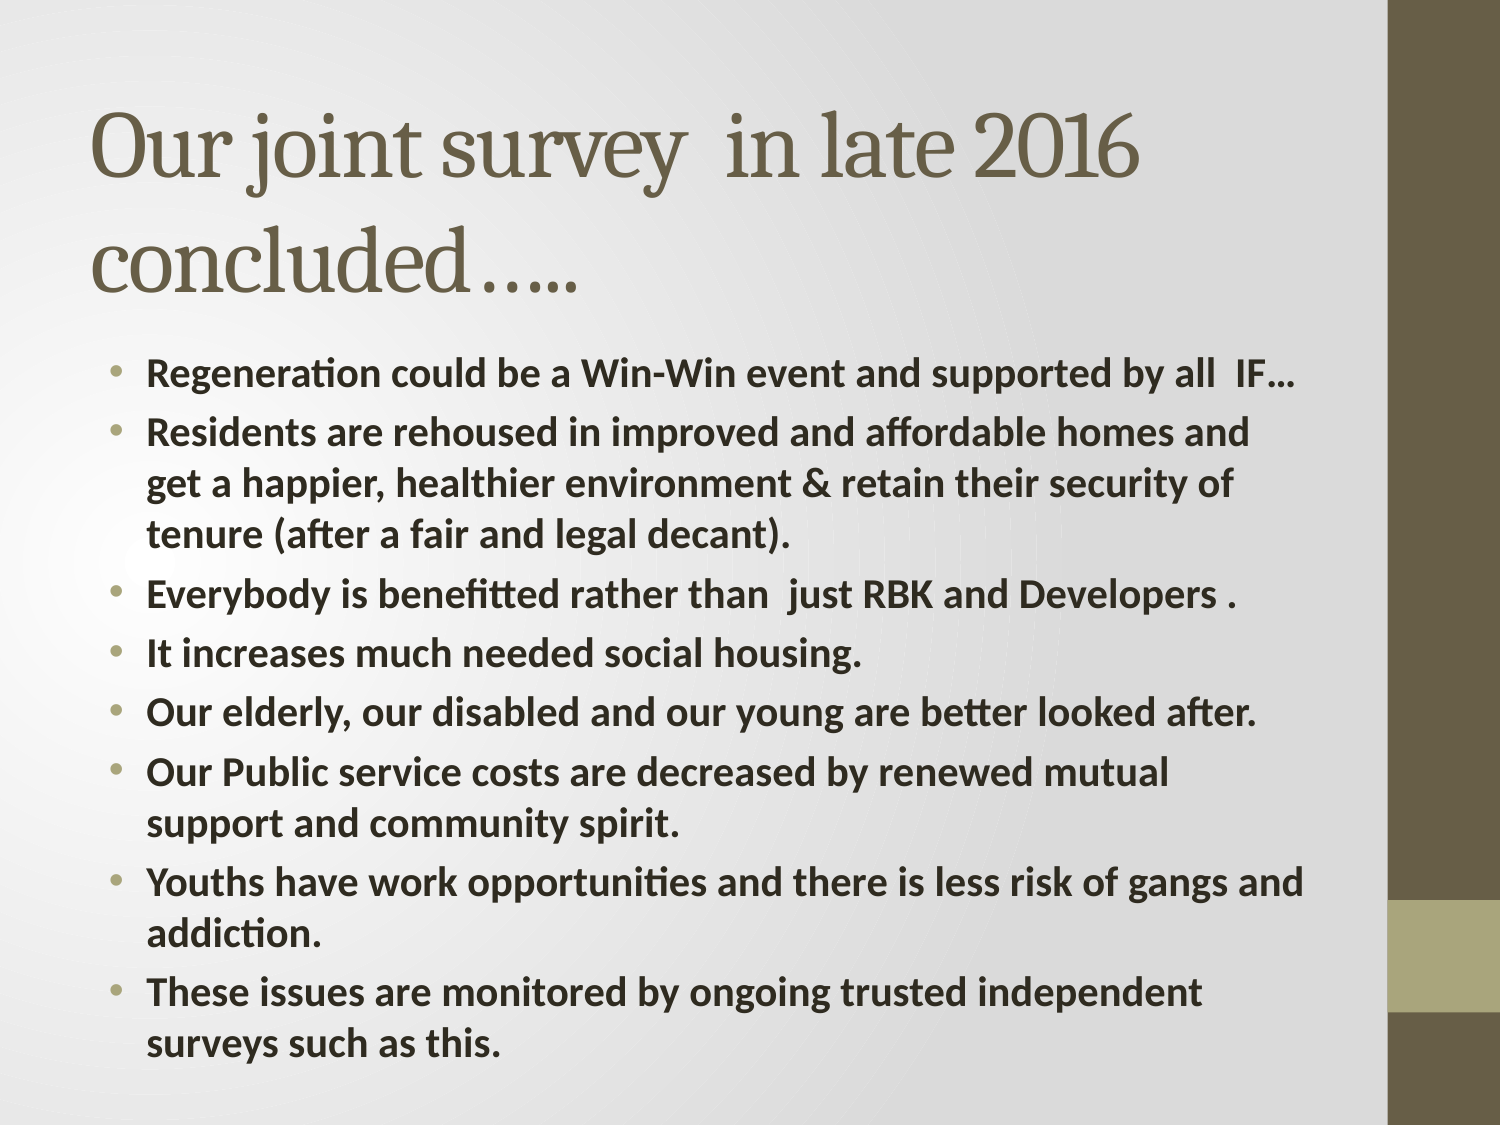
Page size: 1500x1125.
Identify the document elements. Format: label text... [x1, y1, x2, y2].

list Regeneration could be a Win-Win event and supported by all IF… Residents are rehoused in improved and affordable homes and get a happier, healthier environment & retain their security of tenure (after a fair and legal decant). Everybody is benefitted rather than just RBK and Developers . It increases much needed social housing. Our elderly, our disabled and our young are better looked after. Our Public service costs are decreased by renewed mutual support and community spirit. Youths have work opportunities and there is less risk of gangs and addiction. These issues are monitored by ongoing trusted independent surveys such as this. [75, 337, 1325, 1125]
title Our joint survey in late 2016 concluded….. [75, 102, 1325, 290]
